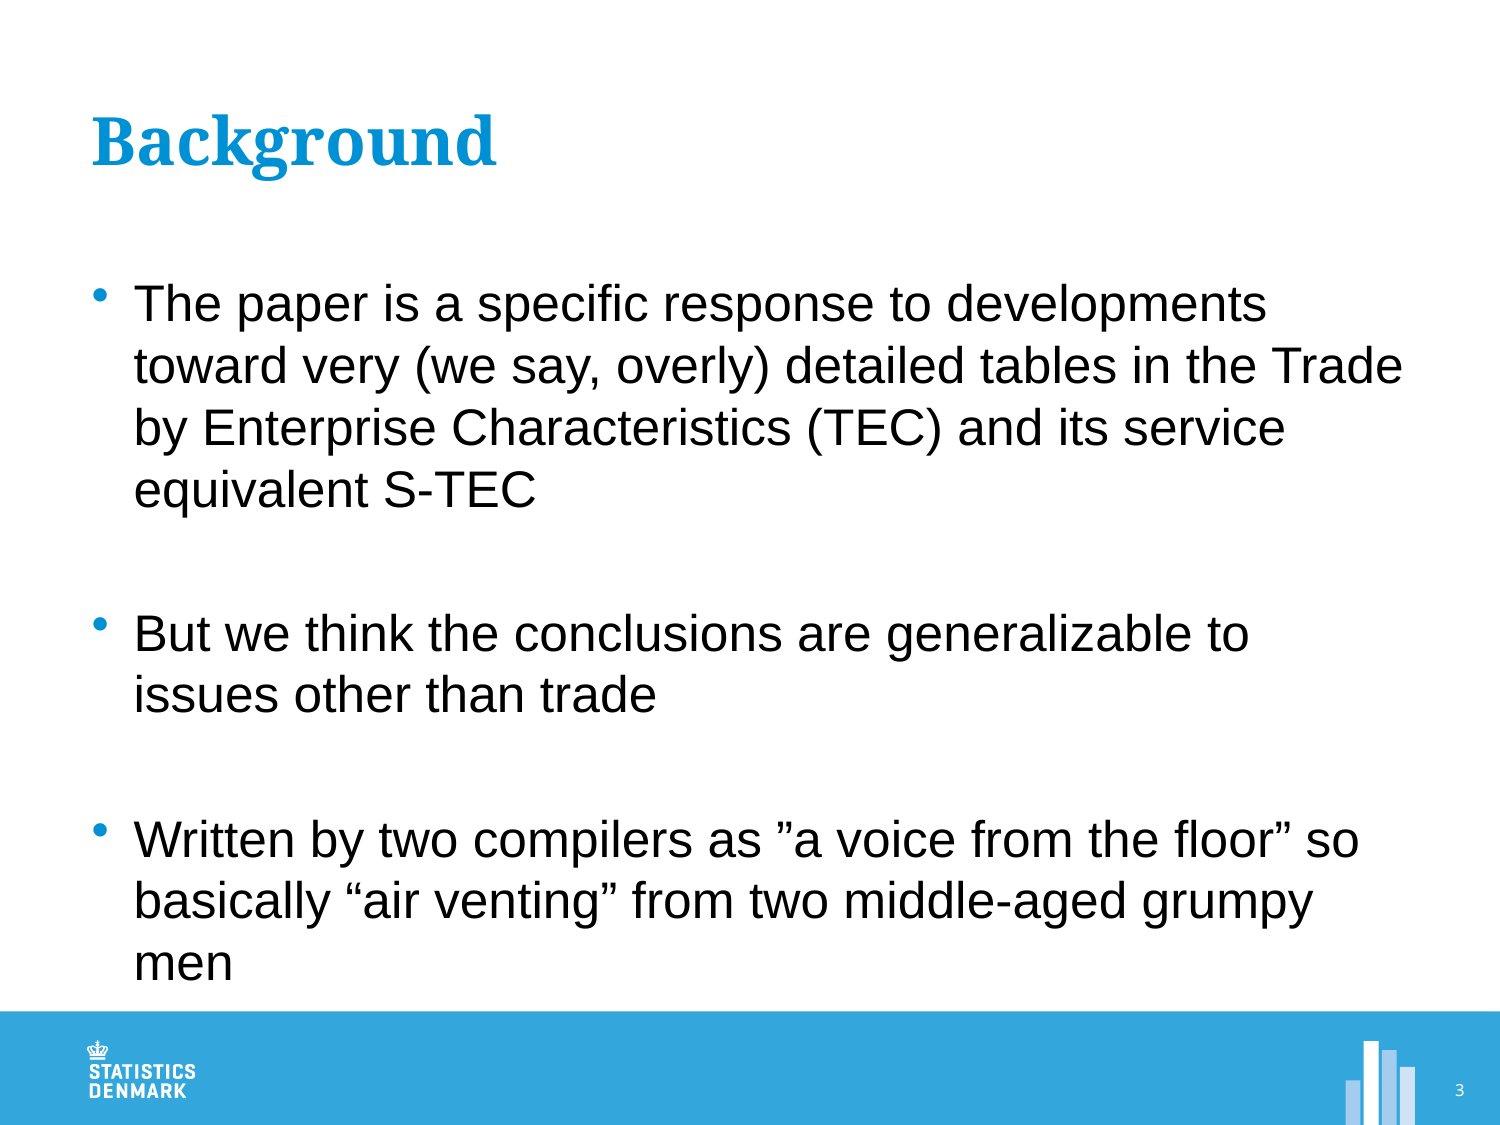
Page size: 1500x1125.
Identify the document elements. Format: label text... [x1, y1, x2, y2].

title Background [76, 45, 1424, 233]
slide_number 3 [1425, 1068, 1495, 1113]
list The paper is a specific response to developments toward very (we say, overly) detailed tables in the Trade by Enterprise Characteristics (TEC) and its service equivalent S-TEC But we think the conclusions are generalizable to issues other than trade Written by two compilers as ”a voice from the floor” so basically “air venting” from two middle-aged grumpy men [76, 262, 1425, 1005]
picture [87, 1040, 195, 1098]
